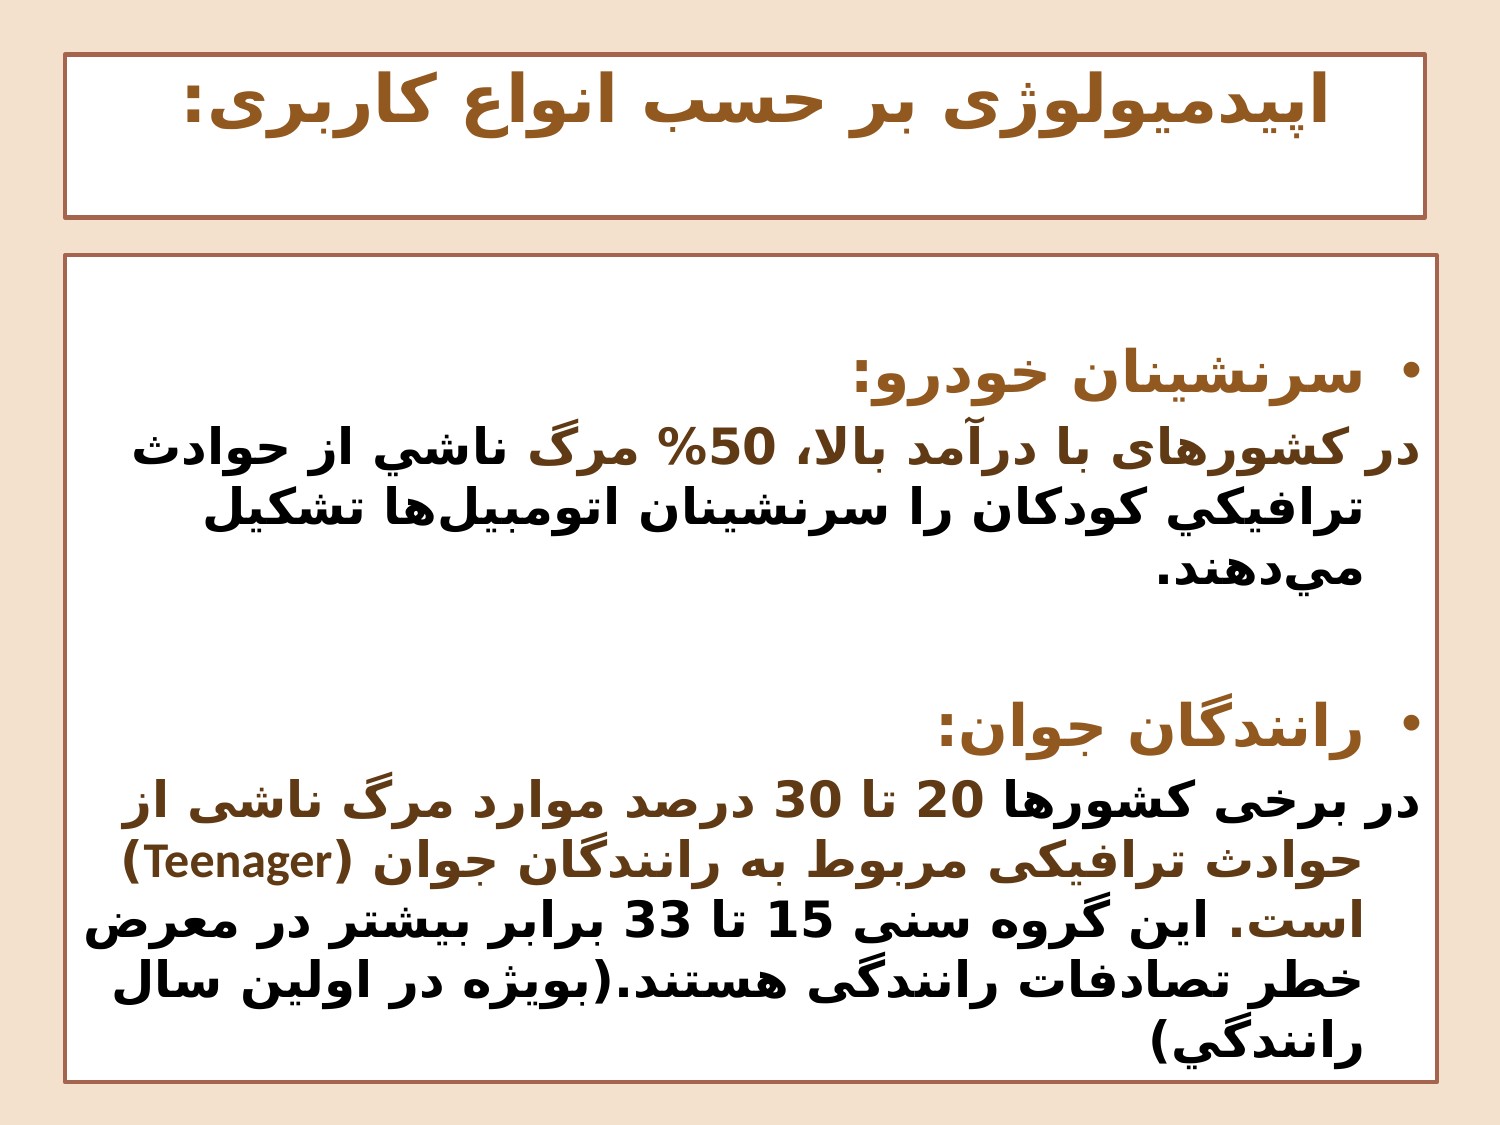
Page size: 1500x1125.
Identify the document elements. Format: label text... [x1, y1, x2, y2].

title اپیدمیولوژی بر حسب انواع کاربری: [63, 52, 1427, 220]
list سرنشینان خودرو: در کشورهای با درآمد بالا، 50% مرگ ناشي از حوادث ترافيكي کودکان را سرنشينان اتومبيل‌ها تشكيل مي‌دهند. رانندگان جوان: در برخی کشورها 20 تا 30 درصد موارد مرگ ناشی از حوادث ترافیکی مربوط به رانندگان جوان (Teenager) است. این گروه سنی 15 تا 33 برابر بیشتر در معرض خطر تصادفات رانندگی هستند.(بويژه در اولين سال رانندگي) [63, 253, 1439, 1084]
